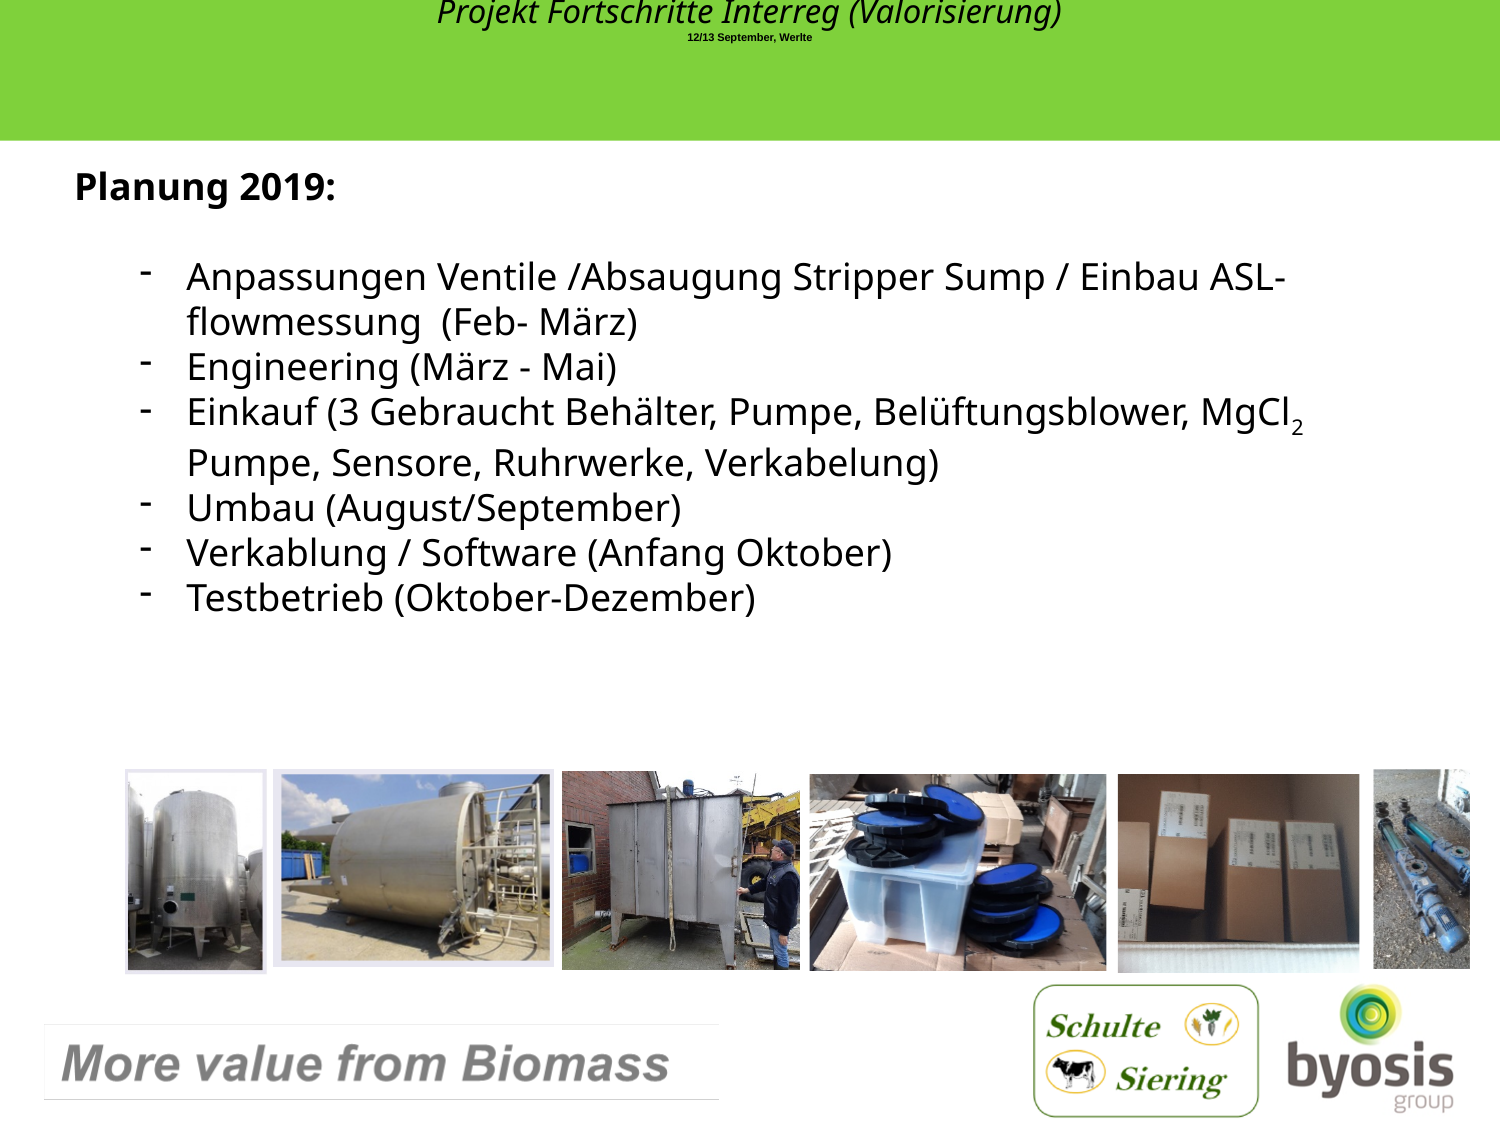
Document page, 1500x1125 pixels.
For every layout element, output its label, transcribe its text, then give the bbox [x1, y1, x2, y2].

picture [562, 771, 800, 970]
text_box Planung 2019: Anpassungen Ventile /Absaugung Stripper Sump / Einbau ASL-flowmessung (Feb- März) Engineering (März - Mai) Einkauf (3 Gebraucht Behälter, Pumpe, Belüftungsblower, MgCl2 Pumpe, Sensore, Ruhrwerke, Verkabelung) Umbau (August/September) Verkablung / Software (Anfang Oktober) Testbetrieb (Oktober-Dezember) [56, 155, 1380, 627]
picture [272, 769, 555, 967]
title Projekt Fortschritte Interreg (Valorisierung) 12/13 September, Werlte [0, 0, 1500, 142]
picture [0, 723, 1500, 1125]
